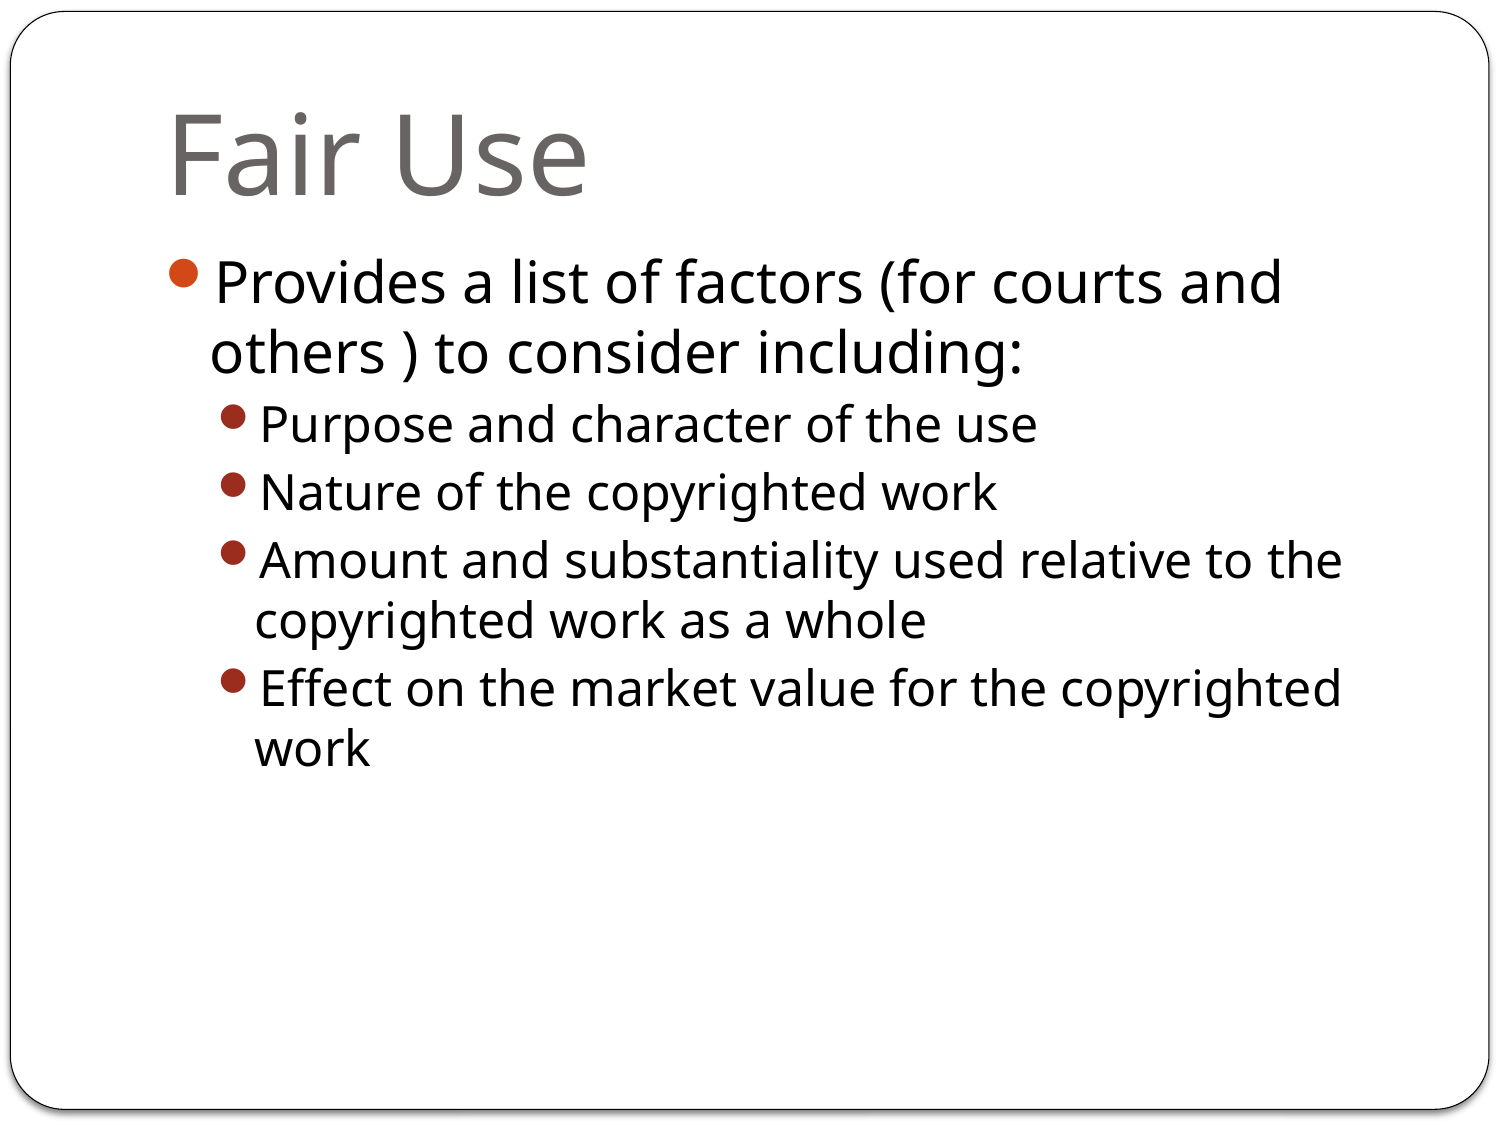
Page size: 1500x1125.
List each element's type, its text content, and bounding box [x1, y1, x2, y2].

list Provides a list of factors (for courts and others ) to consider including: Purpose and character of the use Nature of the copyrighted work Amount and substantiality used relative to the copyrighted work as a whole Effect on the market value for the copyrighted work [149, 237, 1426, 988]
title Fair Use [149, 44, 1426, 233]
